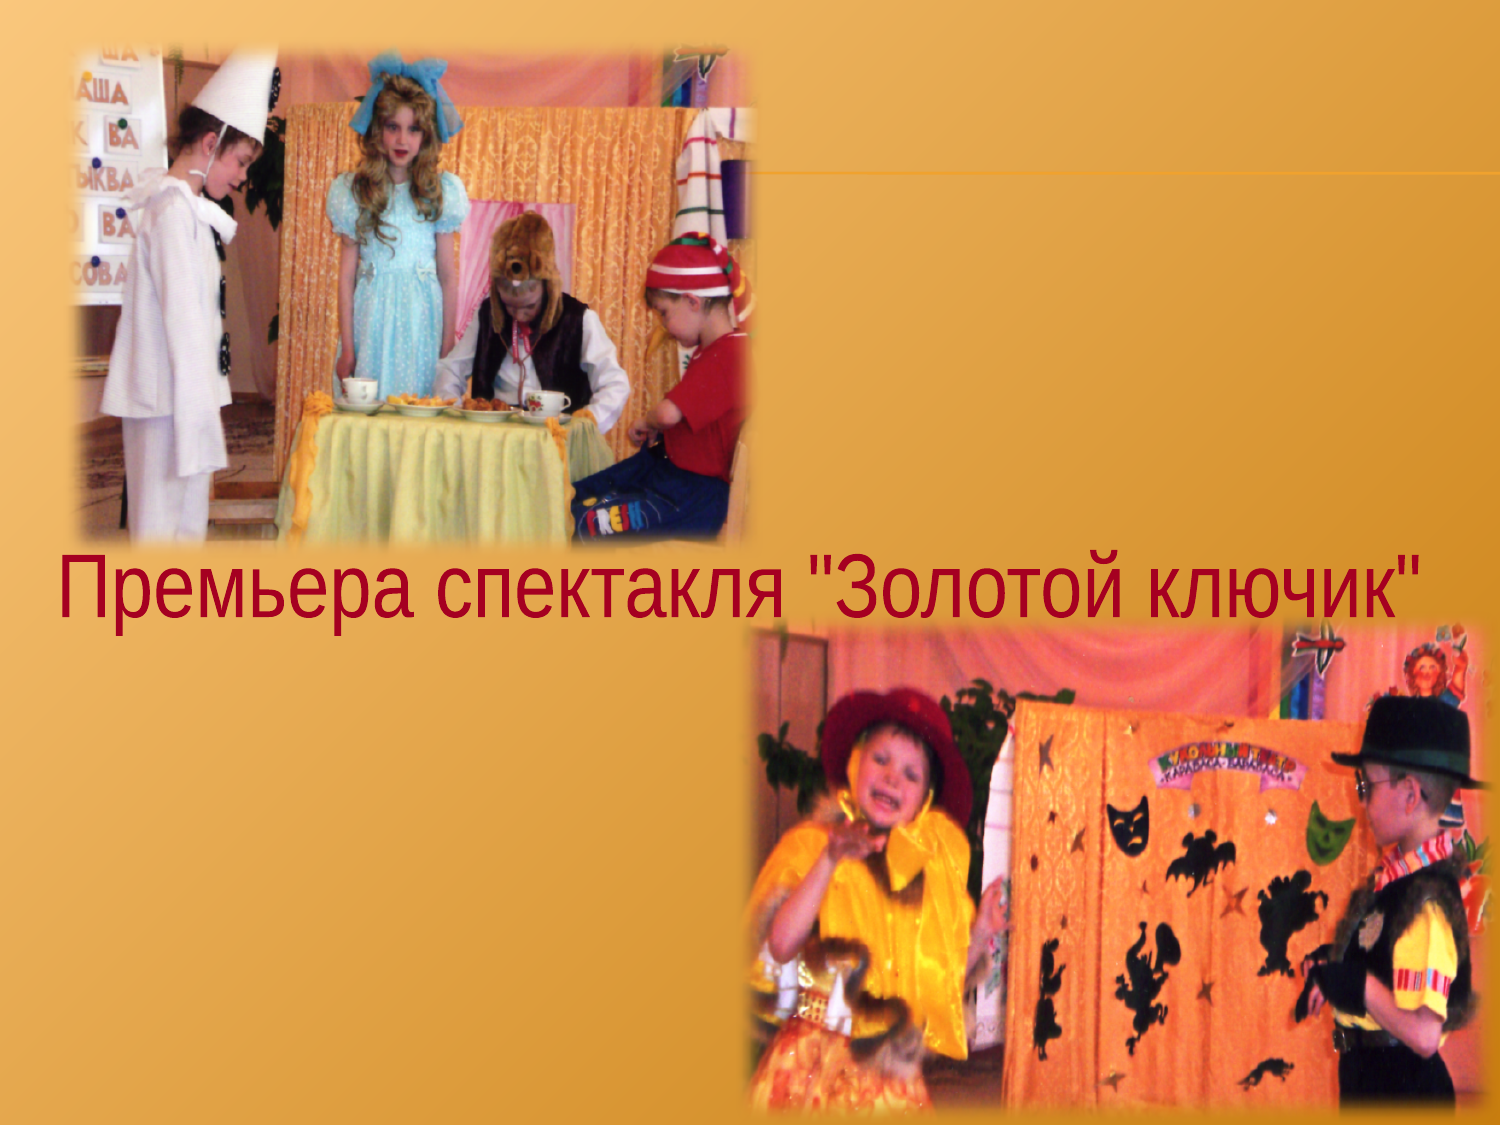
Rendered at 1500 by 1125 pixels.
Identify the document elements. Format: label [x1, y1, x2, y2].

picture [735, 610, 1499, 1124]
picture [62, 37, 764, 559]
